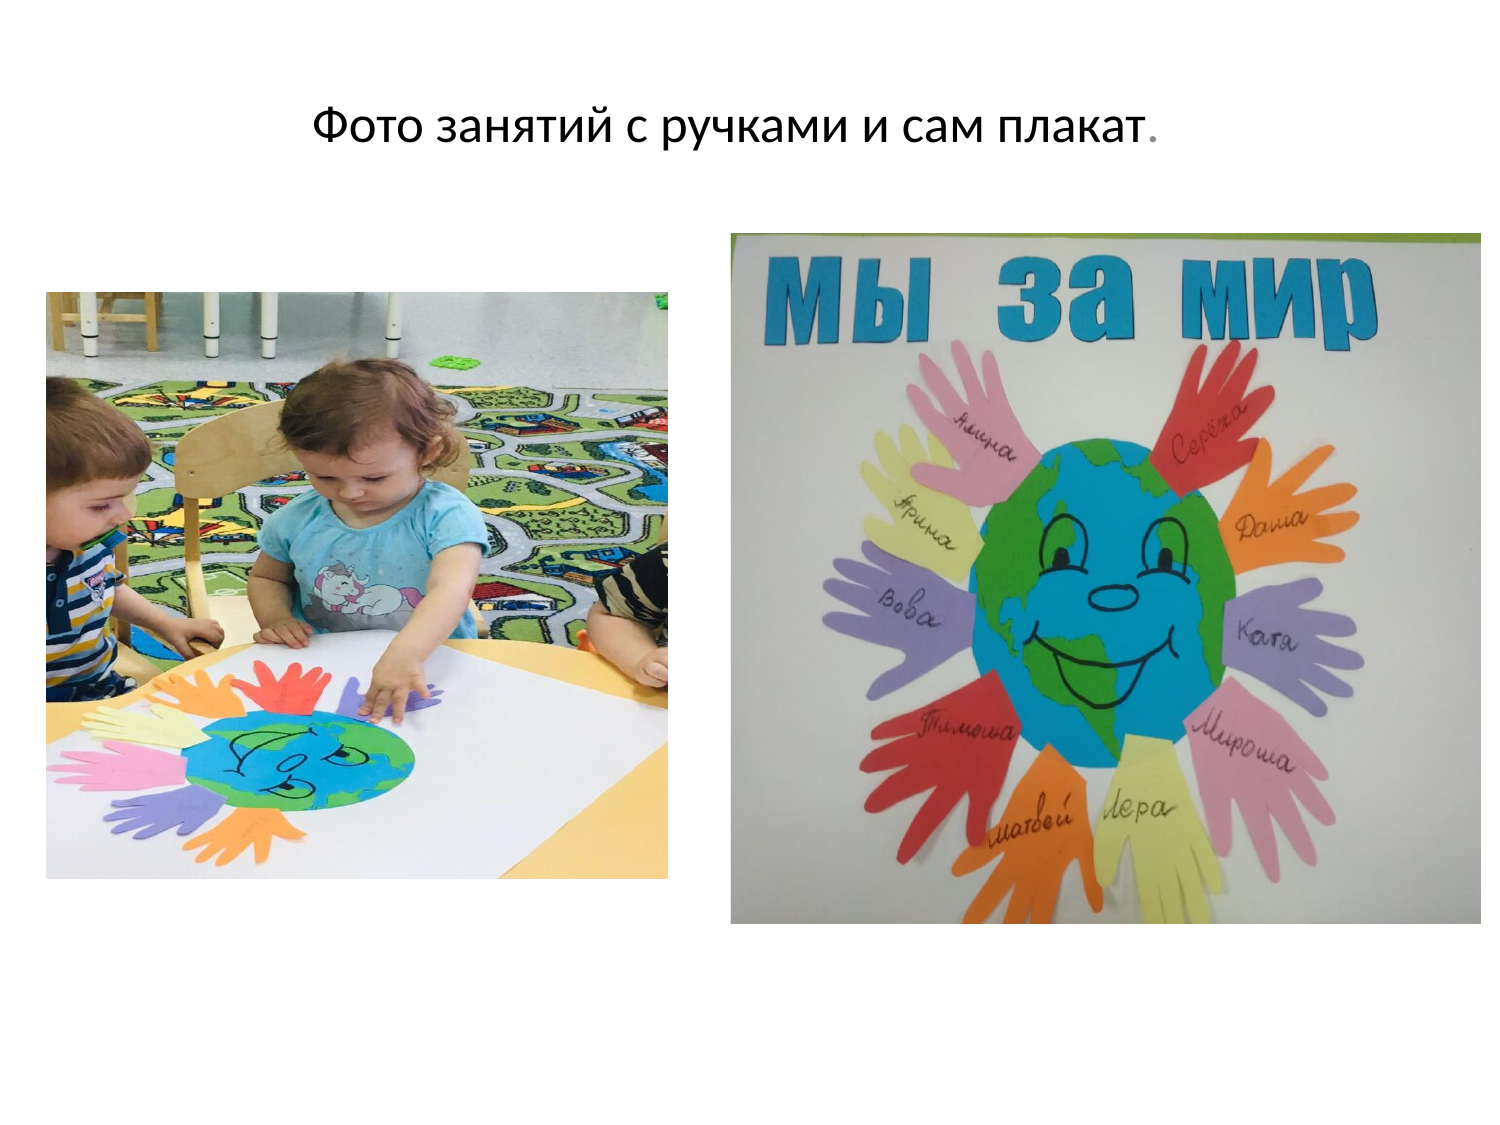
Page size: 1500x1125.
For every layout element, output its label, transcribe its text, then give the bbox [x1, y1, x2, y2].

picture [731, 202, 1480, 954]
picture [46, 292, 669, 880]
subtitle Фото занятий с ручками и сам плакат. [210, 82, 1261, 200]
